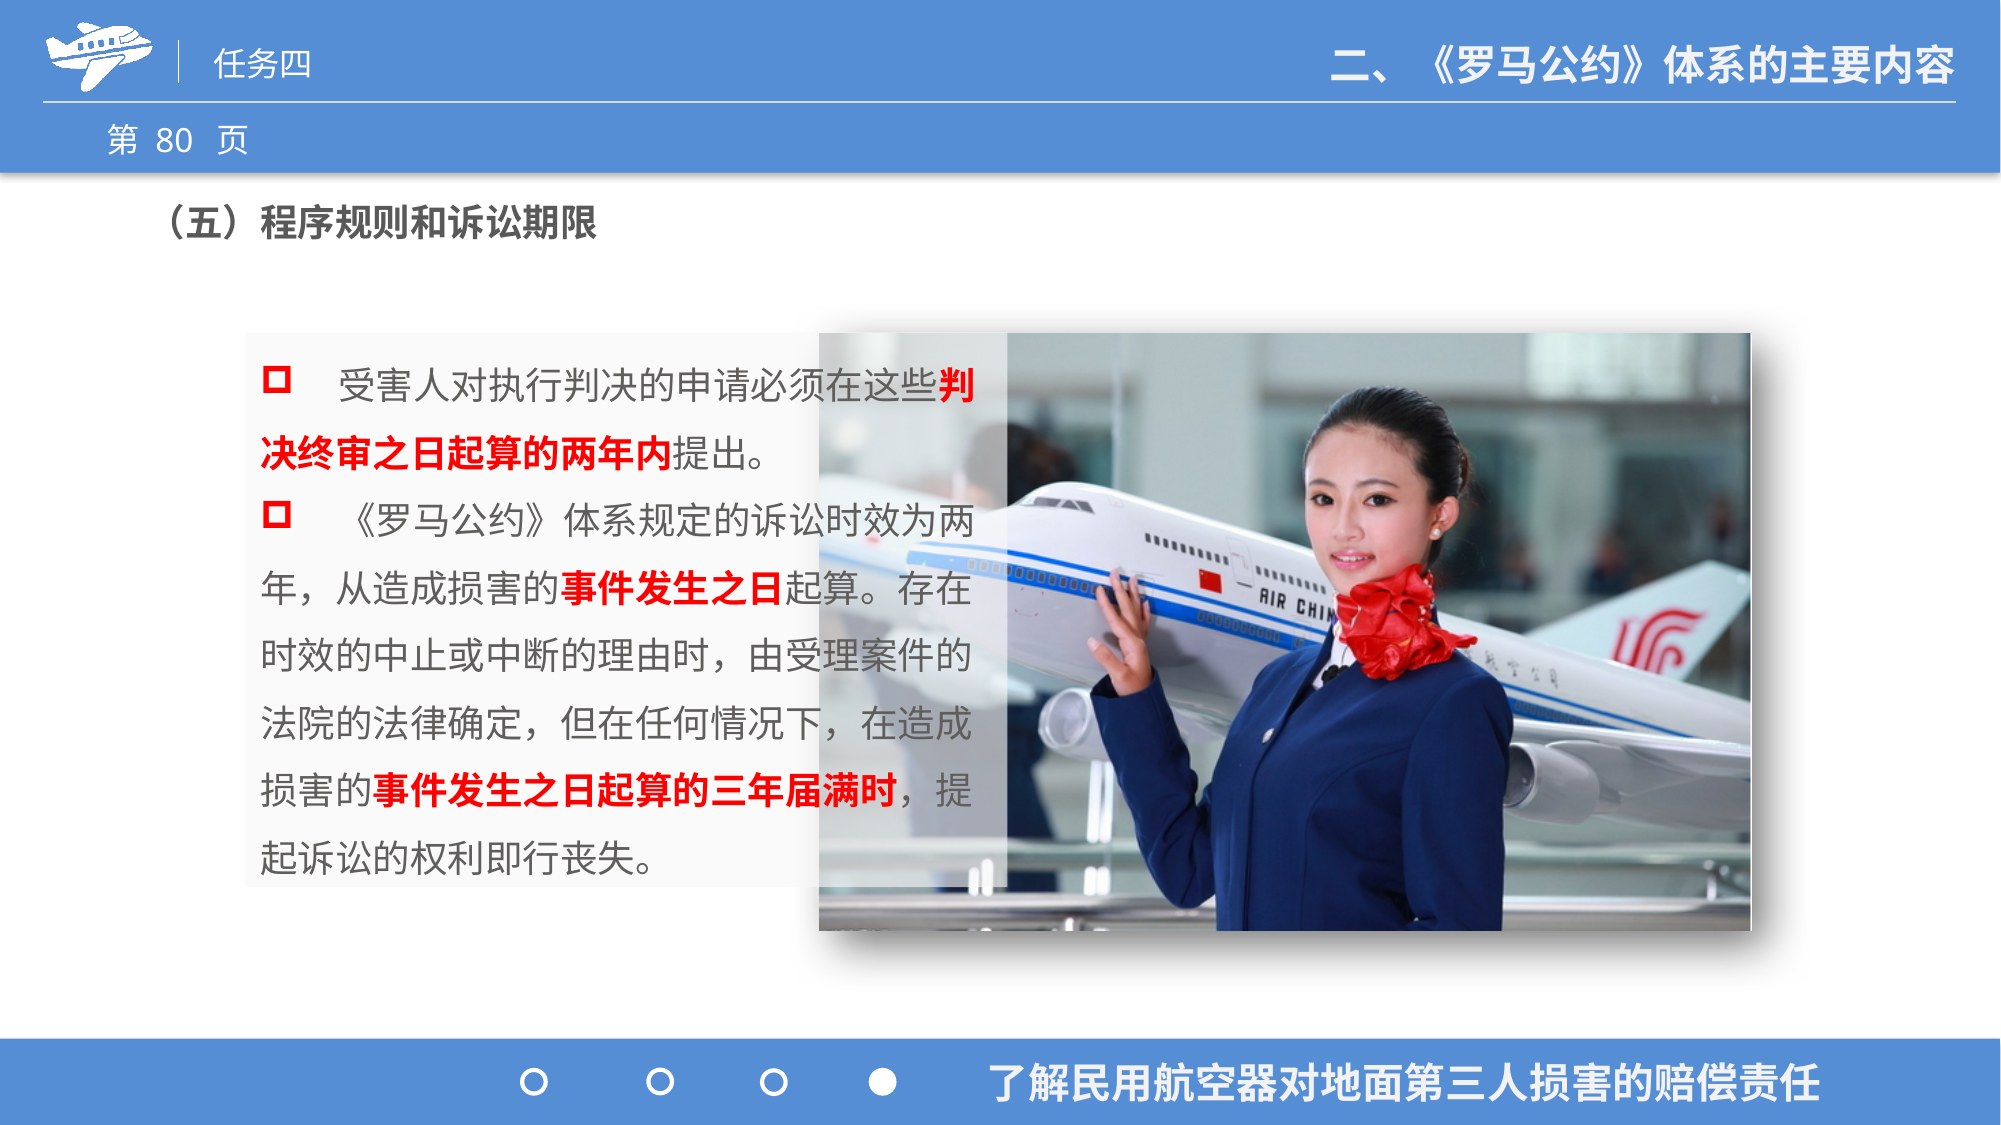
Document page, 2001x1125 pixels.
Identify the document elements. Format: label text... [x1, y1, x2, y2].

picture [819, 333, 1752, 931]
text_box 受害人对执行判决的申请必须在这些判决终审之日起算的两年内提出。 《罗马公约》体系规定的诉讼时效为两年，从造成损害的事件发生之日起算。存在时效的中止或中断的理由时，由受理案件的法院的法律确定，但在任何情况下，在造成损害的事件发生之日起算的三年届满时，提起诉讼的权利即行丧失。 [245, 332, 818, 888]
picture [43, 19, 156, 94]
text_box （五）程序规则和诉讼期限 [132, 175, 790, 252]
